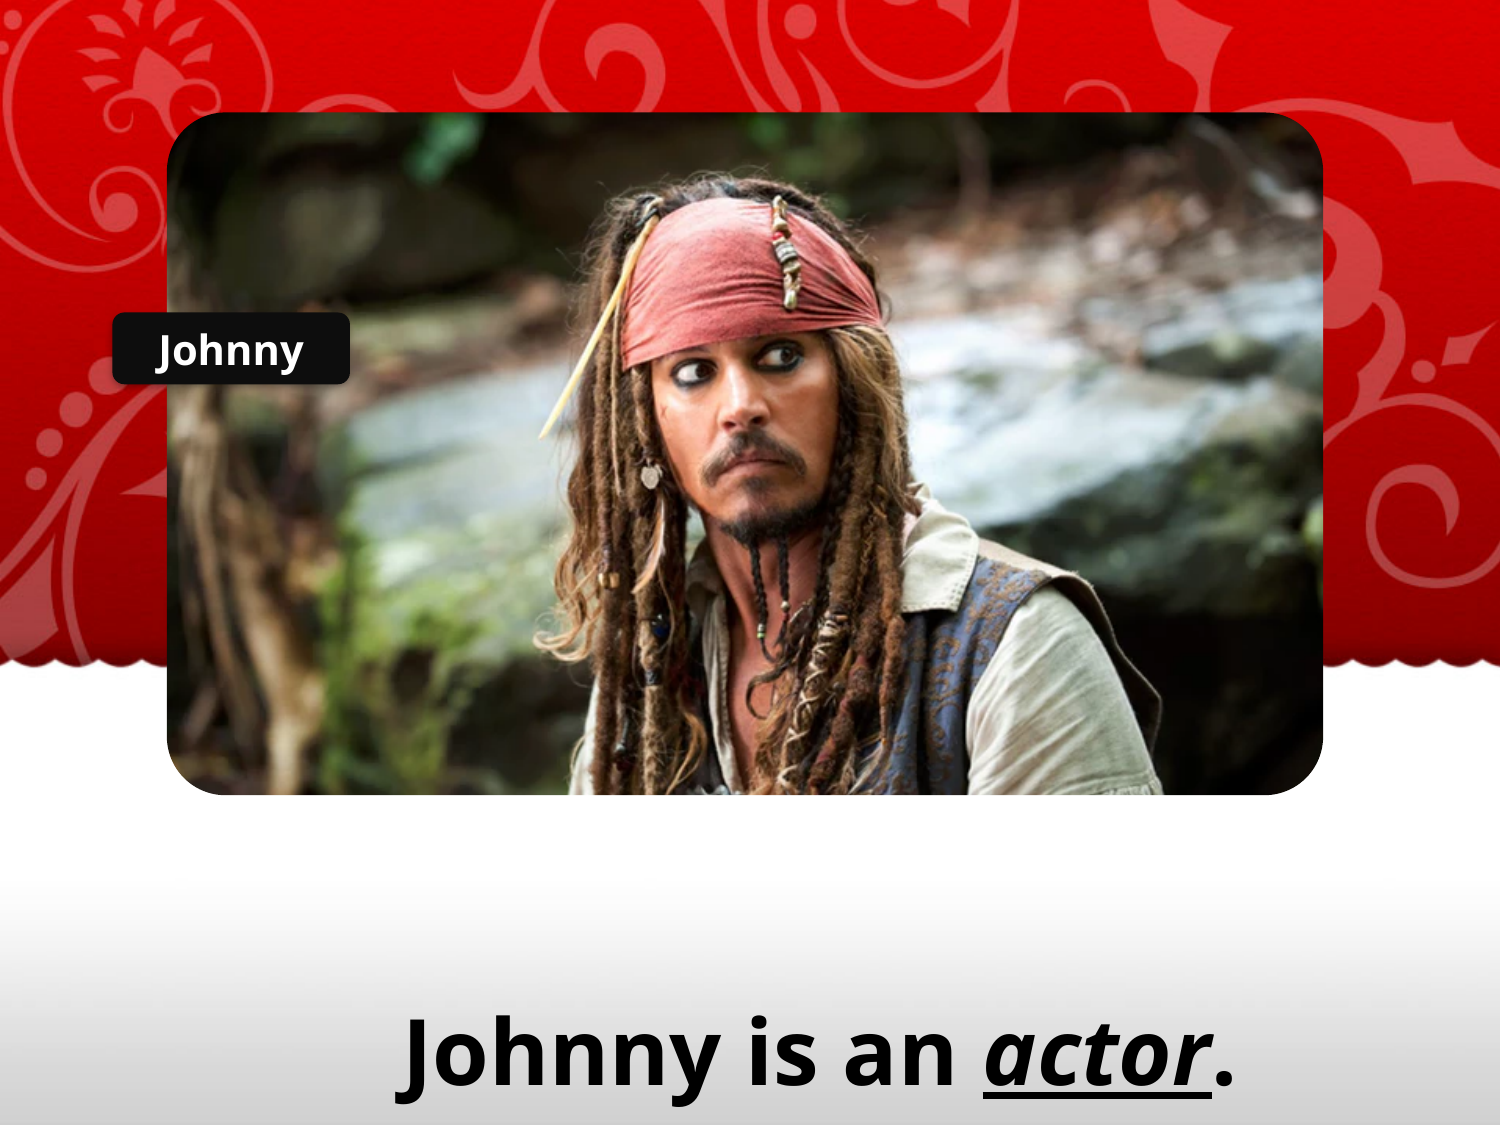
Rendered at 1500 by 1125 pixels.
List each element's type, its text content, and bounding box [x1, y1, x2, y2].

subtitle Johnny is an actor. [387, 992, 1488, 1105]
picture [0, 0, 1500, 1125]
text_box Johnny [112, 312, 160, 385]
